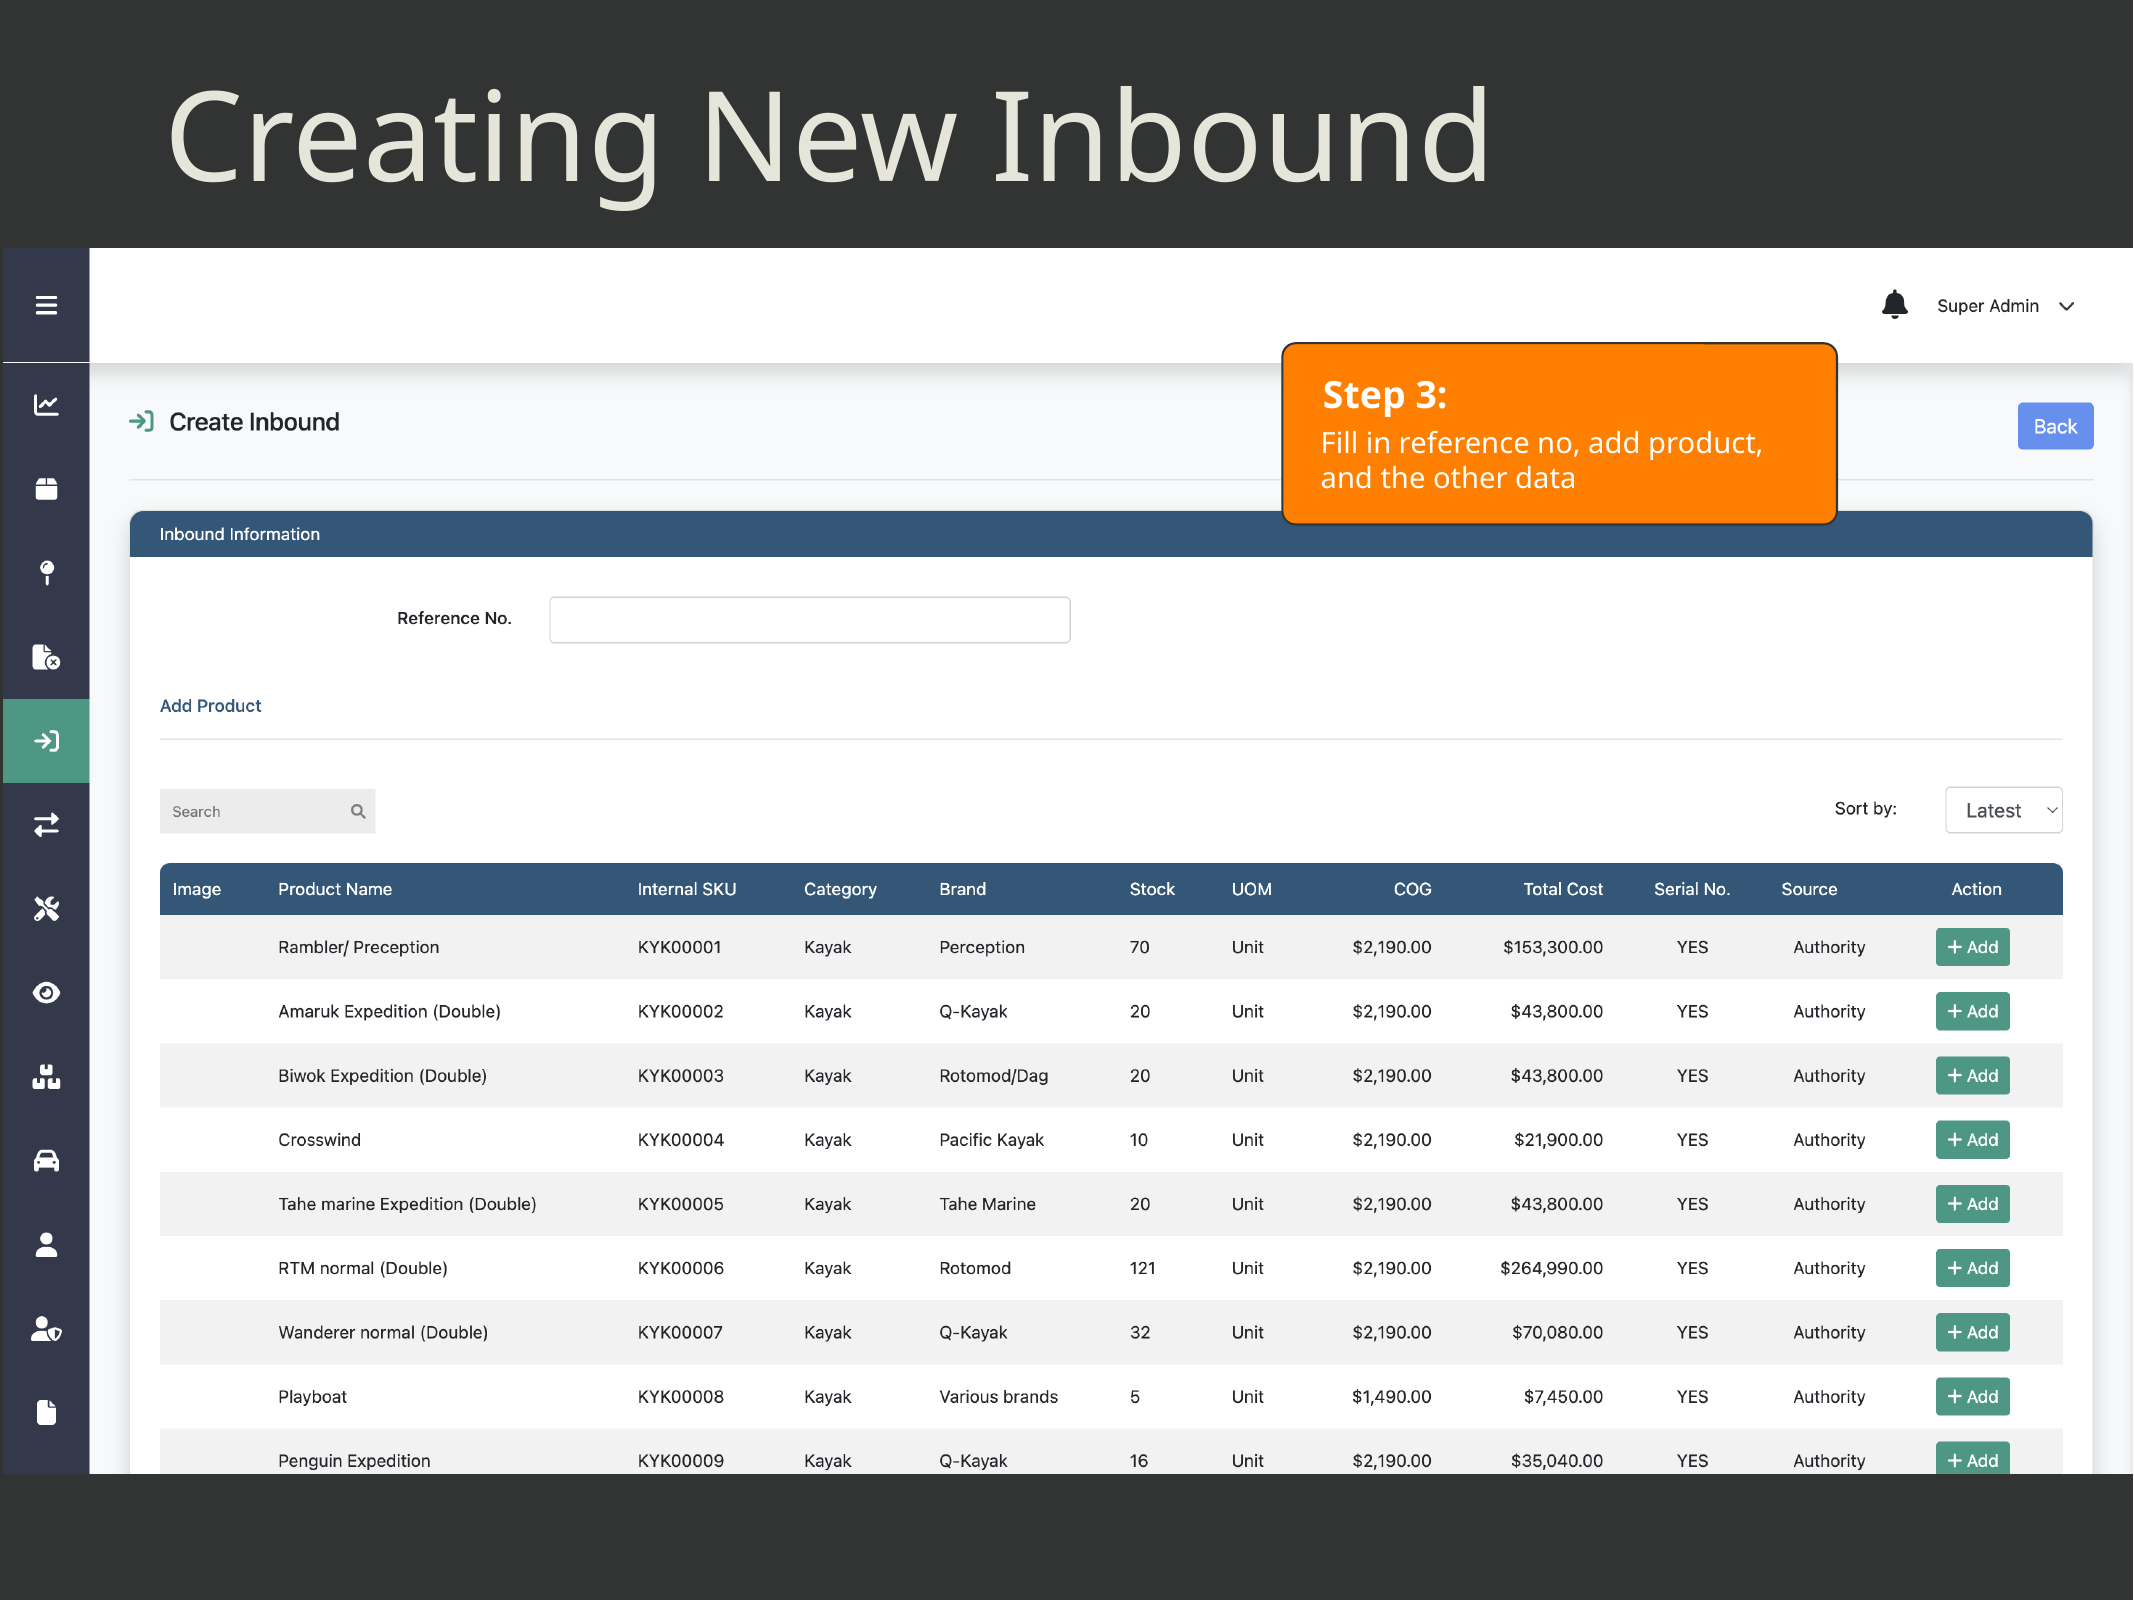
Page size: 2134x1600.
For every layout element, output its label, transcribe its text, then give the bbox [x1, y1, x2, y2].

text_box Creating New Inbound [156, 41, 1977, 221]
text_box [1282, 342, 1838, 525]
picture [3, 248, 2134, 1475]
